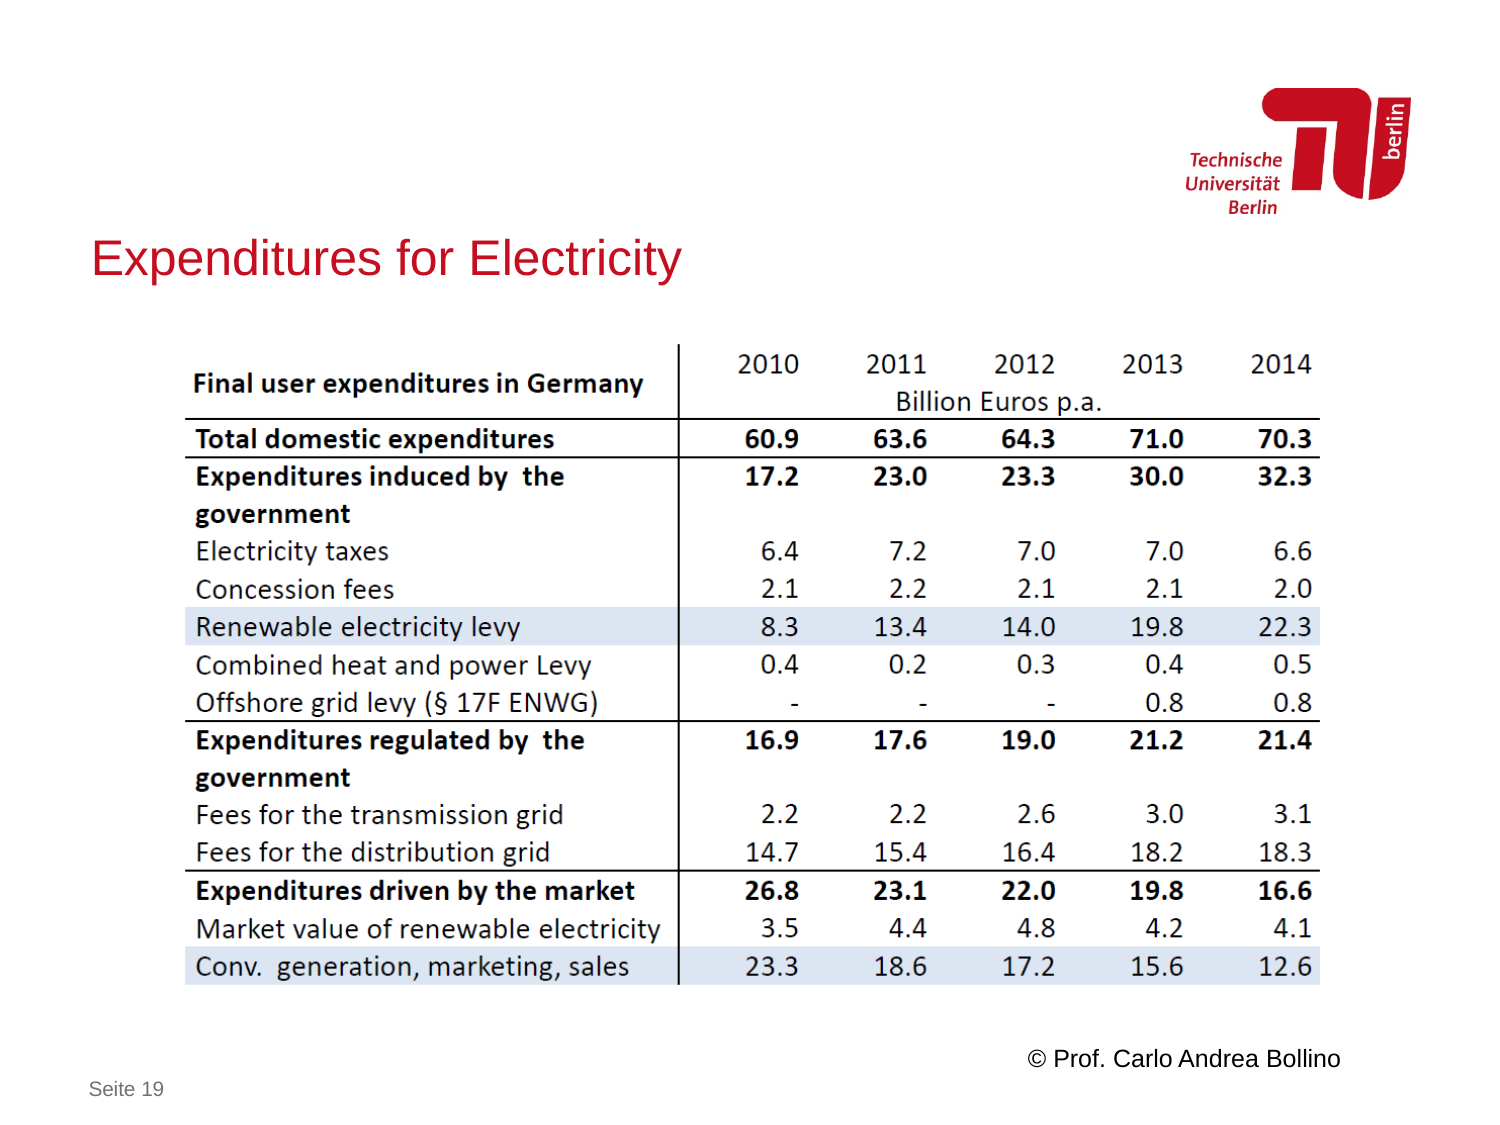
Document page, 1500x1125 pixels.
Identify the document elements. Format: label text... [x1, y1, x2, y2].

picture [1186, 88, 1411, 214]
slide_number Seite 19 [88, 1075, 1176, 1101]
text_box © Prof. Carlo Andrea Bollino [962, 1035, 1357, 1080]
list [170, 328, 1330, 1001]
title Expenditures for Electricity [90, 226, 1411, 286]
